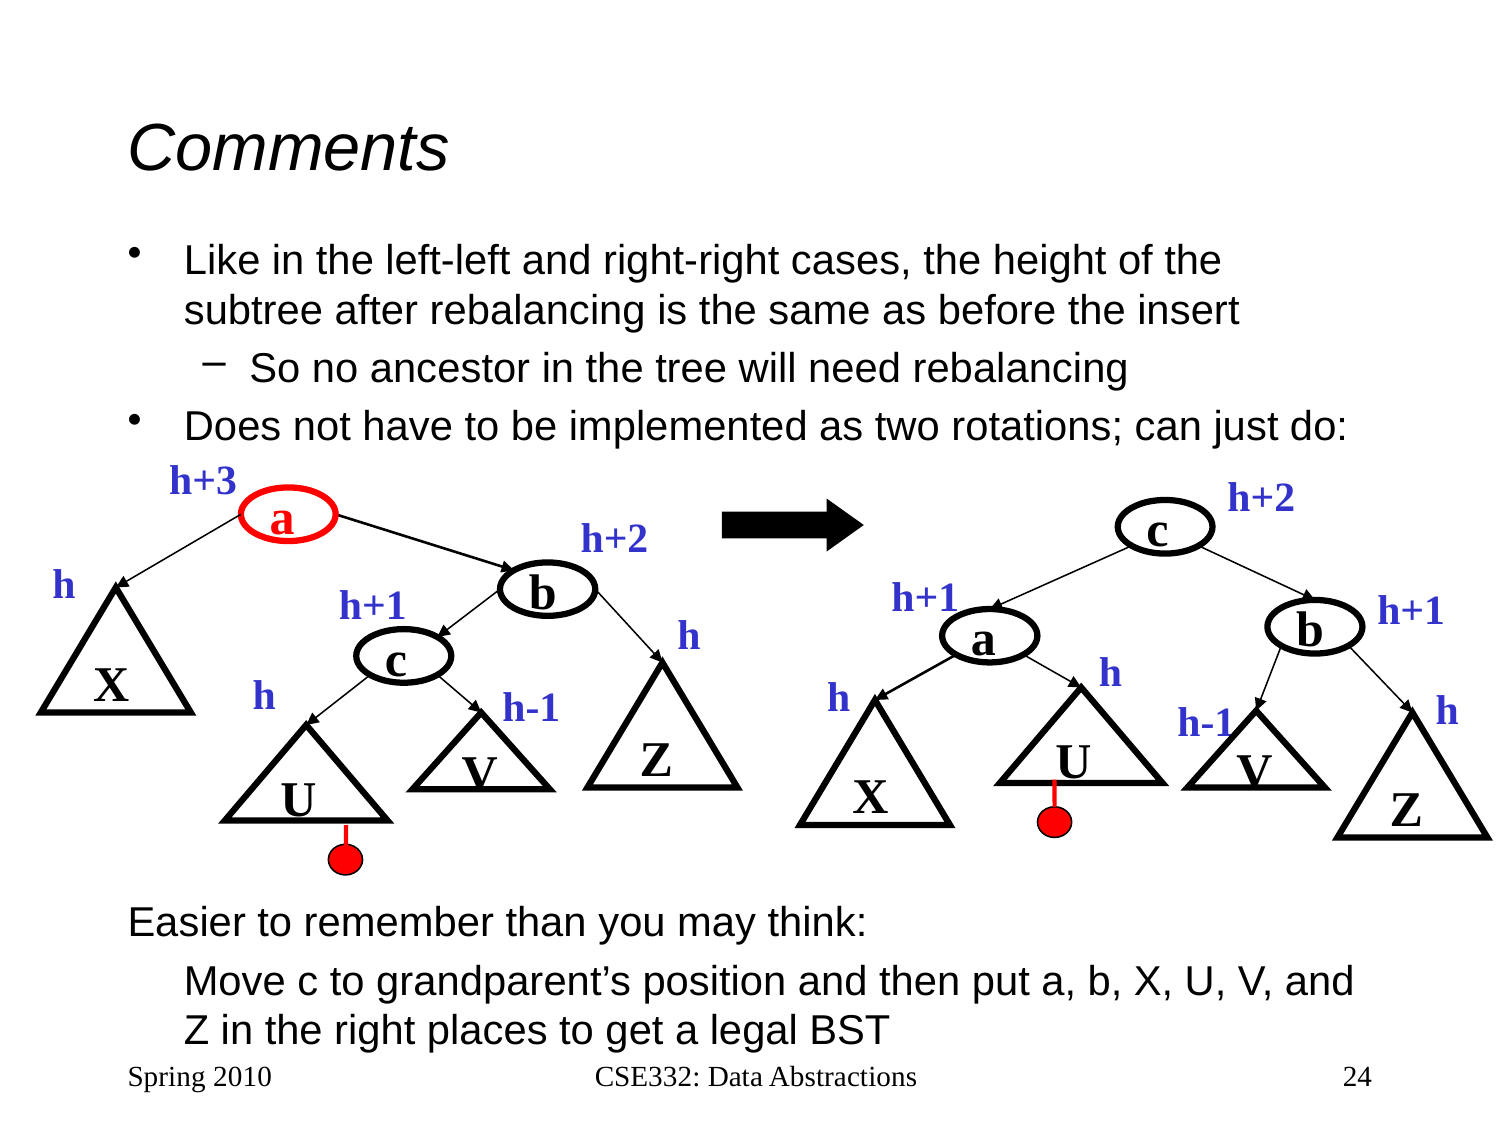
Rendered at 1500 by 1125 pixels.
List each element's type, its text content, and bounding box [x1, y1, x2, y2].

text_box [335, 513, 515, 571]
text_box h [1084, 637, 1150, 703]
text_box h+1 [324, 570, 422, 636]
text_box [892, 636, 939, 719]
text_box h+2 [1212, 462, 1311, 528]
text_box h+3 [154, 445, 253, 511]
text_box X [40, 593, 191, 713]
text_box h+2 [565, 503, 664, 569]
list Like in the left-left and right-right cases, the height of the subtree after rebalancing is the same as before the insert So no ancestor in the tree will need rebalancing Does not have to be implemented as two rotations; can just do: [112, 224, 1388, 476]
text_box c [1117, 499, 1213, 554]
text_box h [1420, 675, 1488, 740]
text_box b [1273, 599, 1363, 654]
text_box h [237, 660, 291, 726]
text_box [595, 588, 663, 663]
title Comments [112, 49, 1388, 224]
text_box c [356, 631, 452, 683]
text_box X [799, 706, 950, 826]
text_box h [666, 600, 730, 665]
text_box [437, 588, 501, 638]
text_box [440, 671, 479, 716]
text_box U [999, 687, 1163, 783]
text_box V [1187, 710, 1325, 788]
text_box h-1 [1162, 687, 1251, 753]
text_box a [241, 487, 336, 542]
footer CSE332: Data Abstractions [474, 1063, 1038, 1125]
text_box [1346, 646, 1415, 712]
text_box [1037, 806, 1072, 838]
slide_number Spring 2010 [112, 1063, 426, 1125]
text_box h+1 [876, 562, 975, 628]
text_box [328, 844, 363, 875]
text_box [312, 667, 364, 733]
text_box h-1 [487, 672, 576, 738]
text_box h [37, 549, 91, 615]
text_box b [500, 562, 596, 616]
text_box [1035, 641, 1069, 701]
text_box U [224, 724, 388, 821]
text_box V [412, 713, 550, 790]
slide_number 24 [1074, 1063, 1388, 1125]
text_box Z [587, 666, 738, 788]
text_box Z [1337, 717, 1488, 838]
text_box h [812, 662, 879, 728]
text_box a [942, 609, 1025, 663]
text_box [1236, 665, 1302, 691]
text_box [1229, 514, 1285, 632]
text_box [1028, 506, 1093, 649]
text_box Easier to remember than you may think: Move c to grandparent’s position and then put a, b, X, U, V, and Z in the right places to get a legal BST [112, 887, 1388, 1063]
text_box [722, 500, 863, 551]
text_box h+1 [1362, 575, 1463, 640]
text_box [115, 514, 242, 588]
